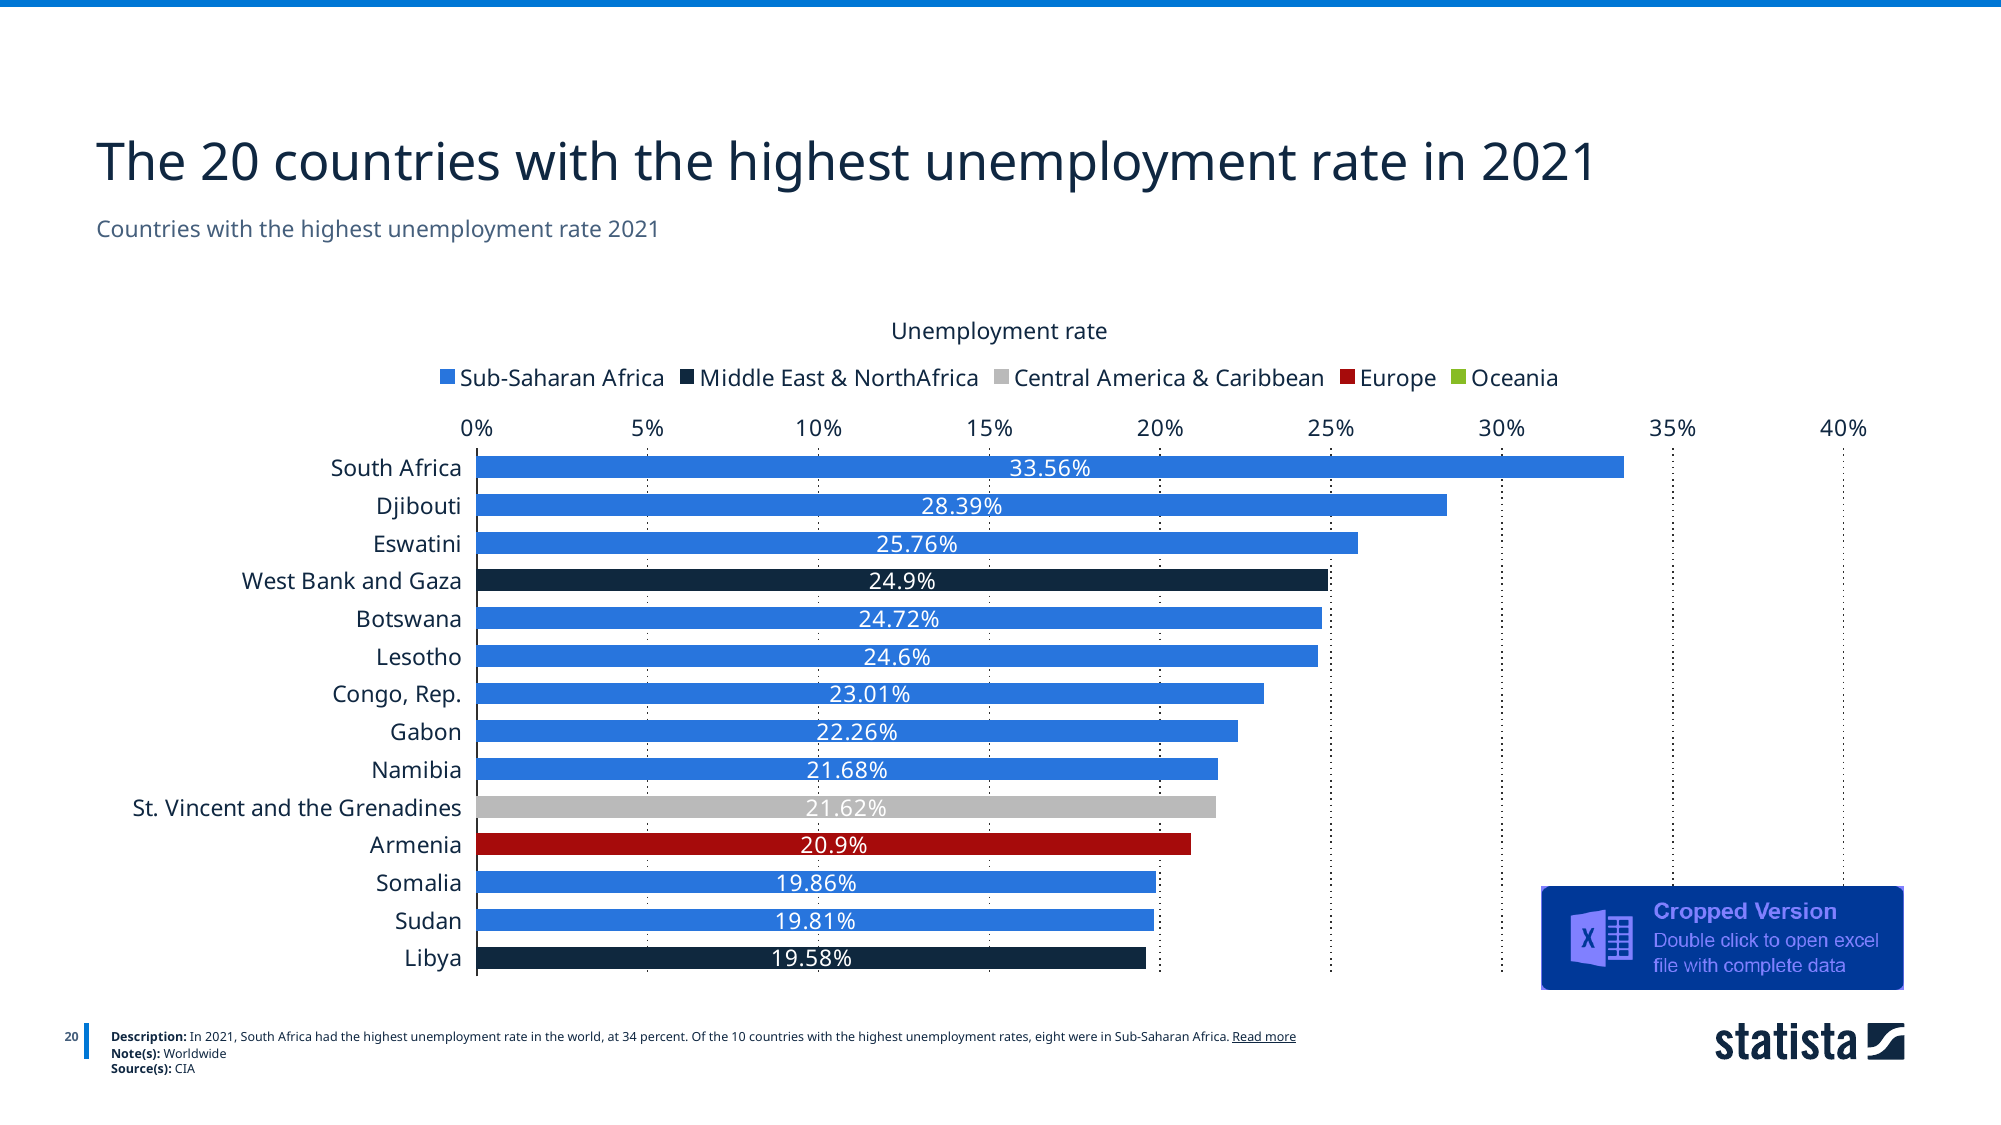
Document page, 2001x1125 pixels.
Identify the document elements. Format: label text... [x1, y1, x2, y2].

text_box Description: In 2021, South Africa had the highest unemployment rate in the world, at 34 percent. Of the 10 countries with the highest unemployment rates, eight were in Sub-Saharan Africa. Read more Note(s): Worldwide Source(s): CIA [95, 1020, 1668, 1109]
text_box [1713, 1021, 1907, 1062]
chart [96, 344, 1904, 990]
text_box Unemployment rate [837, 308, 1162, 344]
text_box The 20 countries with the highest unemployment rate in 2021 [80, 69, 1919, 199]
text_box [1541, 886, 1904, 990]
text_box [144, 1019, 1464, 1067]
text_box Countries with the highest unemployment rate 2021 [80, 206, 1919, 259]
text_box [0, 0, 2000, 9]
text_box 20 [0, 1020, 95, 1067]
